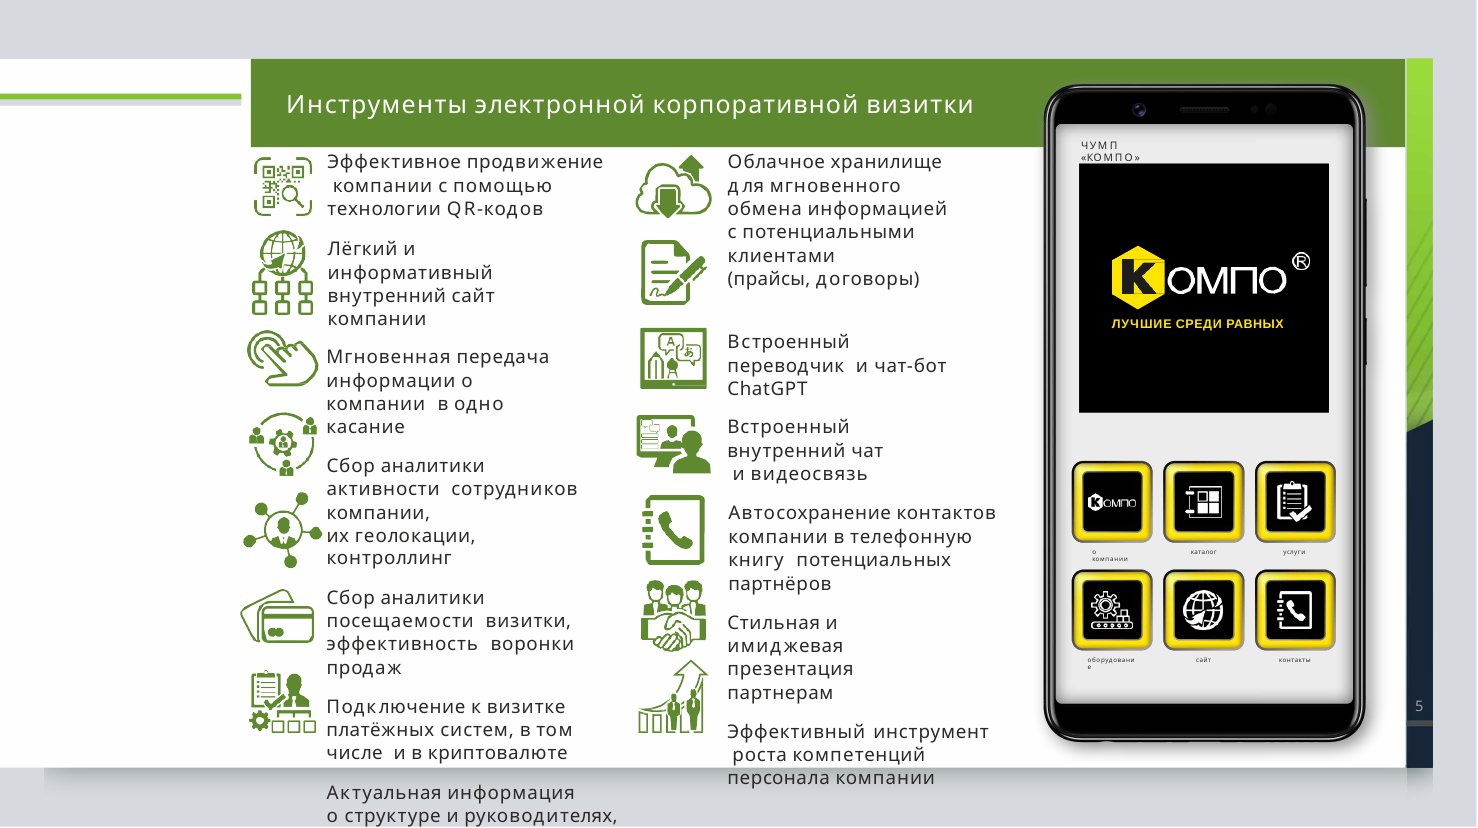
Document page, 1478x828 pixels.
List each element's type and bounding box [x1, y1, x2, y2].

text_box [240, 154, 712, 734]
text_box [1018, 59, 1406, 769]
text_box [1088, 481, 1313, 630]
text_box [1111, 245, 1312, 481]
text_box [0, 58, 1433, 826]
